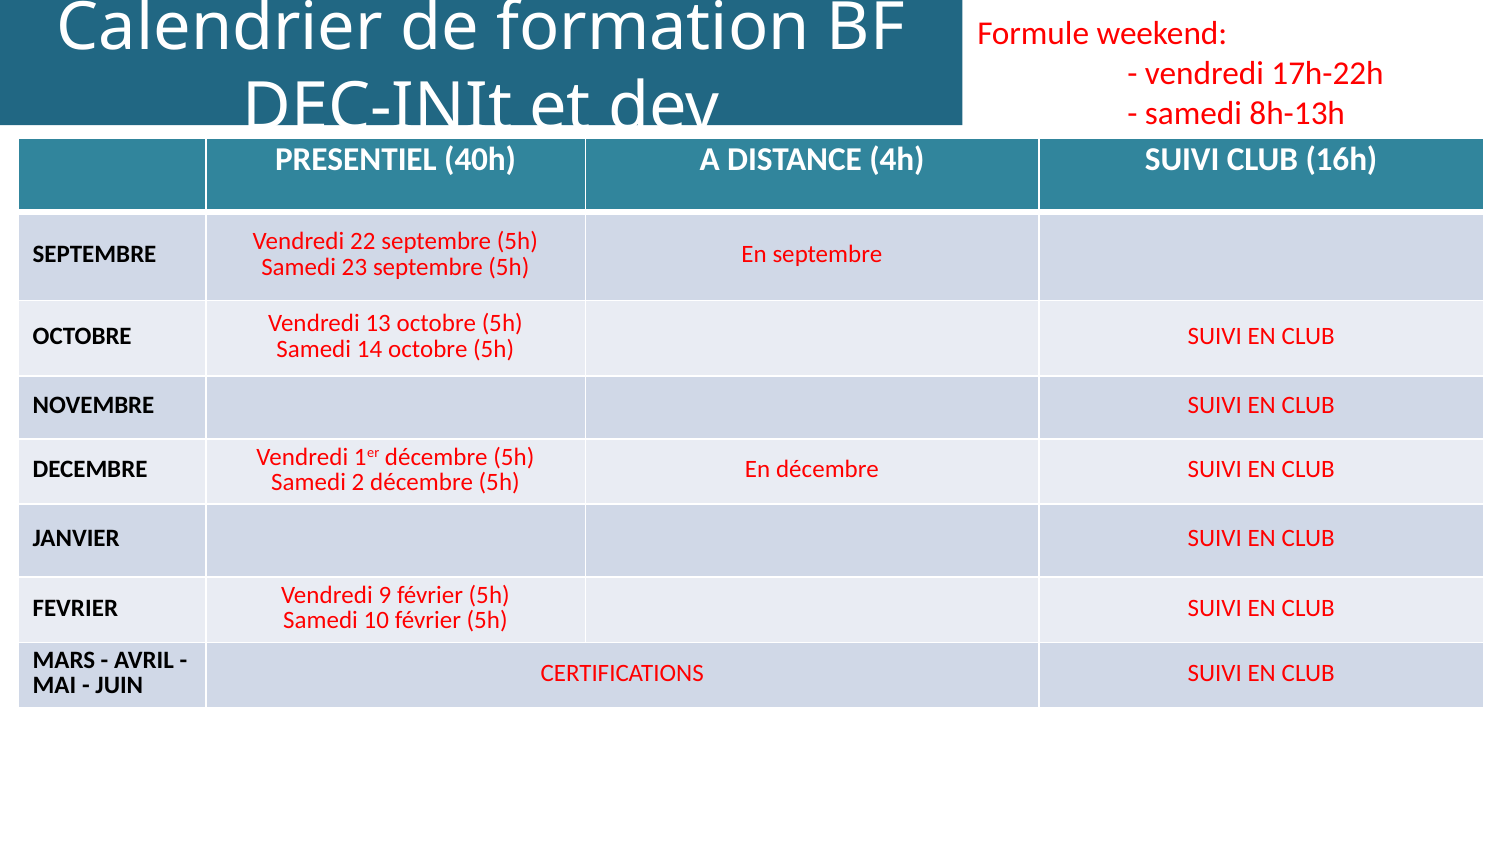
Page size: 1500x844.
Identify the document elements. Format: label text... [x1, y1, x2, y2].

table_cell [207, 377, 585, 438]
table_cell SUIVI EN CLUB [1040, 440, 1483, 503]
table_cell [1040, 215, 1483, 300]
table_cell SUIVI EN CLUB [1040, 377, 1483, 438]
table_cell MARS - AVRIL - MAI - JUIN [19, 643, 205, 707]
table_cell Vendredi 1er décembre (5h) Samedi 2 décembre (5h) [207, 440, 585, 503]
table_header [19, 139, 205, 209]
table_cell SUIVI EN CLUB [1040, 505, 1483, 576]
table_cell NOVEMBRE [19, 377, 205, 438]
table_cell SUIVI EN CLUB [1040, 643, 1483, 707]
table_header PRESENTIEL (40h) [207, 139, 585, 209]
table_cell OCTOBRE [19, 301, 205, 375]
table_header A DISTANCE (4h) [586, 139, 1038, 209]
table_cell [207, 505, 585, 576]
table_cell CERTIFICATIONS [207, 643, 1038, 707]
table_cell JANVIER [19, 505, 205, 576]
text_box Formule weekend: - vendredi 17h-22h - samedi 8h-13h [962, 3, 1483, 139]
table_cell SUIVI EN CLUB [1040, 301, 1483, 375]
table_header SUIVI CLUB (16h) [1040, 139, 1483, 209]
table_cell Vendredi 22 septembre (5h) Samedi 23 septembre (5h) [207, 215, 585, 300]
text_box Calendrier de formation BF DEC-INIt et dev [0, 0, 965, 127]
table_cell SUIVI EN CLUB [1040, 578, 1483, 642]
table_cell En décembre [586, 440, 1038, 503]
table_cell Vendredi 9 février (5h) Samedi 10 février (5h) [207, 578, 585, 642]
table_cell [586, 301, 1038, 375]
table_cell [586, 578, 1038, 642]
table_cell SEPTEMBRE [19, 215, 205, 300]
table_cell [586, 505, 1038, 576]
table_cell FEVRIER [19, 578, 205, 642]
table_cell [586, 377, 1038, 438]
table_cell DECEMBRE [19, 440, 205, 503]
table_cell Vendredi 13 octobre (5h) Samedi 14 octobre (5h) [207, 301, 585, 375]
table_cell En septembre [586, 215, 1038, 300]
